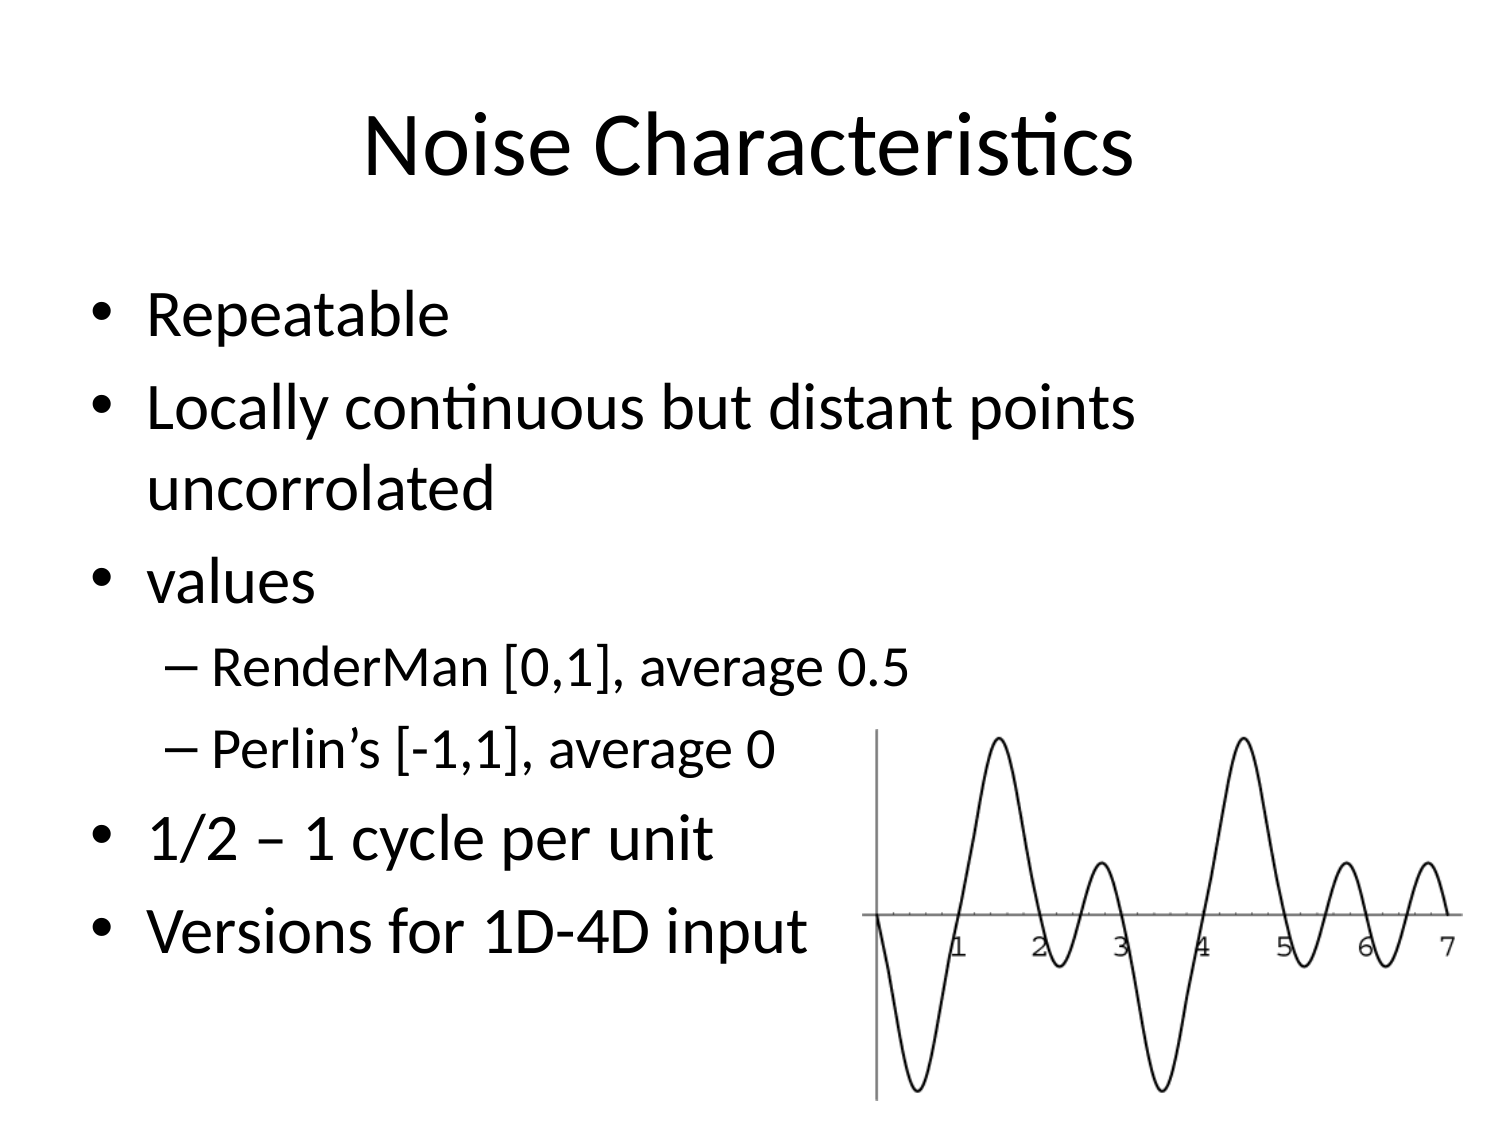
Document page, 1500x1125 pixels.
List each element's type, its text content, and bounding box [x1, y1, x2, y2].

list Repeatable Locally continuous but distant points uncorrolated values RenderMan [0,1], average 0.5 Perlin’s [-1,1], average 0 1/2 – 1 cycle per unit Versions for 1D-4D input [75, 262, 1425, 1005]
title Noise Characteristics [75, 45, 1425, 233]
picture [862, 729, 1463, 1102]
